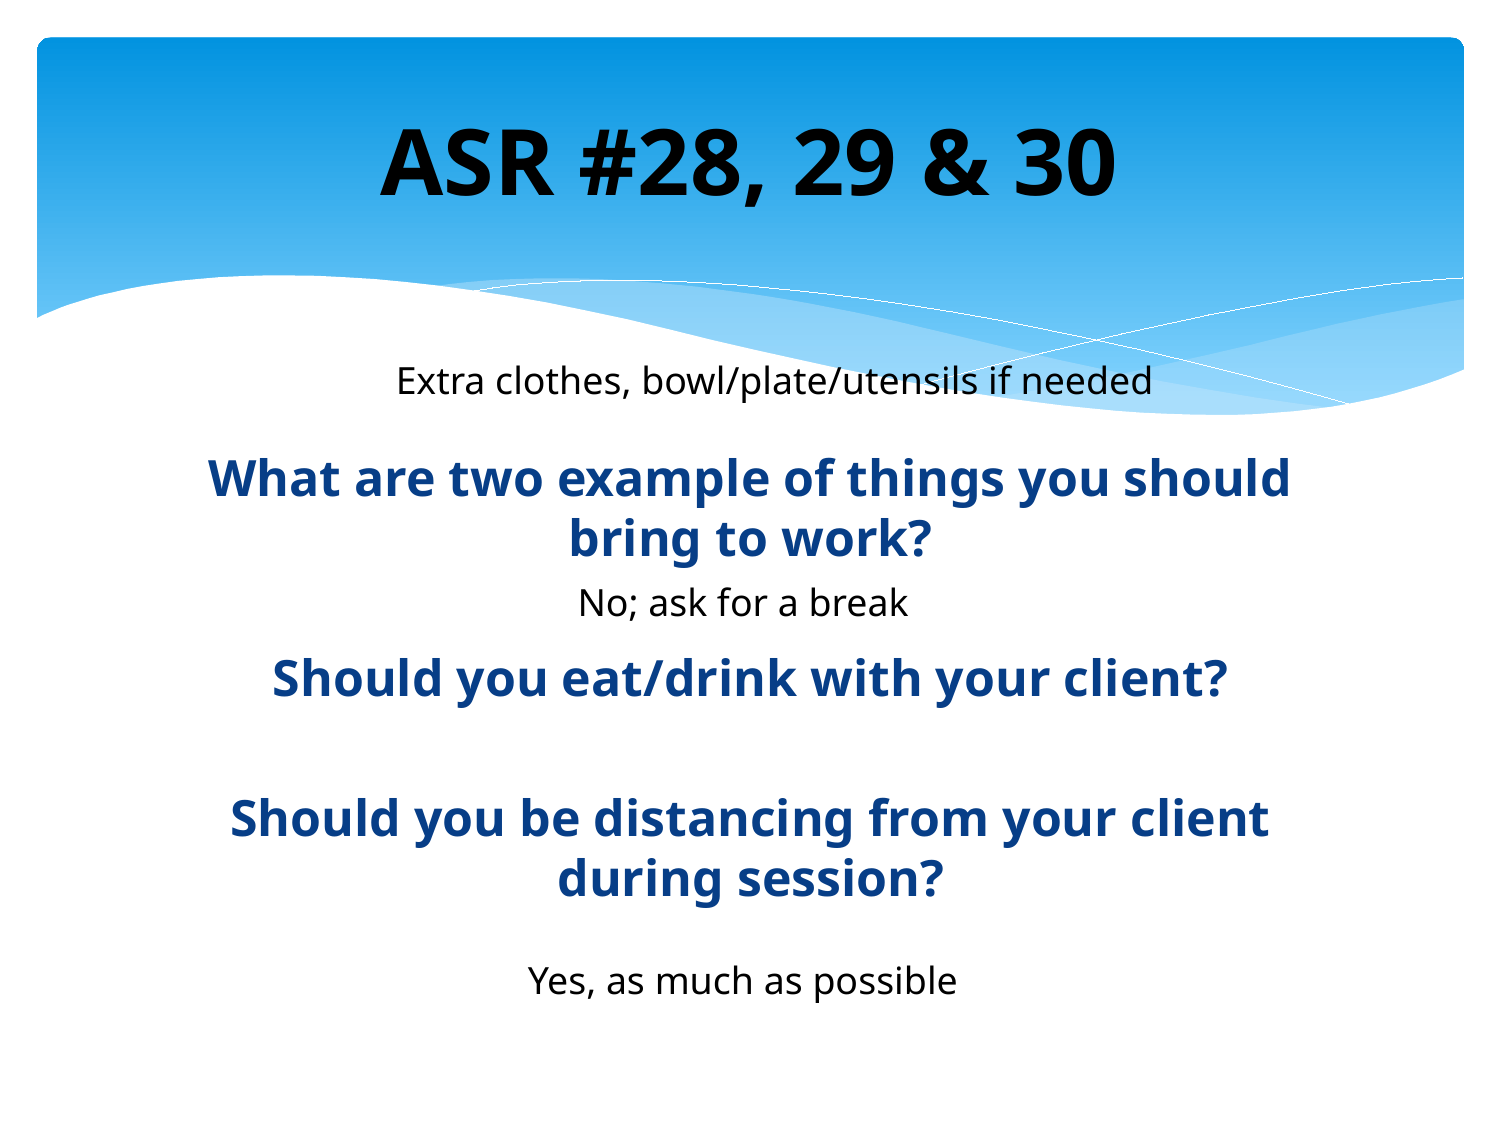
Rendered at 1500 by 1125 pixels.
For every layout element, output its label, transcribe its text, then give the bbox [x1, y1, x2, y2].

text_box Extra clothes, bowl/plate/utensils if needed [225, 349, 1250, 410]
text_box No; ask for a break [562, 571, 924, 632]
list What are two example of things you should bring to work? Should you eat/drink with your client? Should you be distancing from your client during session? [143, 438, 1359, 1005]
text_box Yes, as much as possible [513, 949, 974, 1010]
title ASR #28, 29 & 30 [75, 55, 1425, 261]
